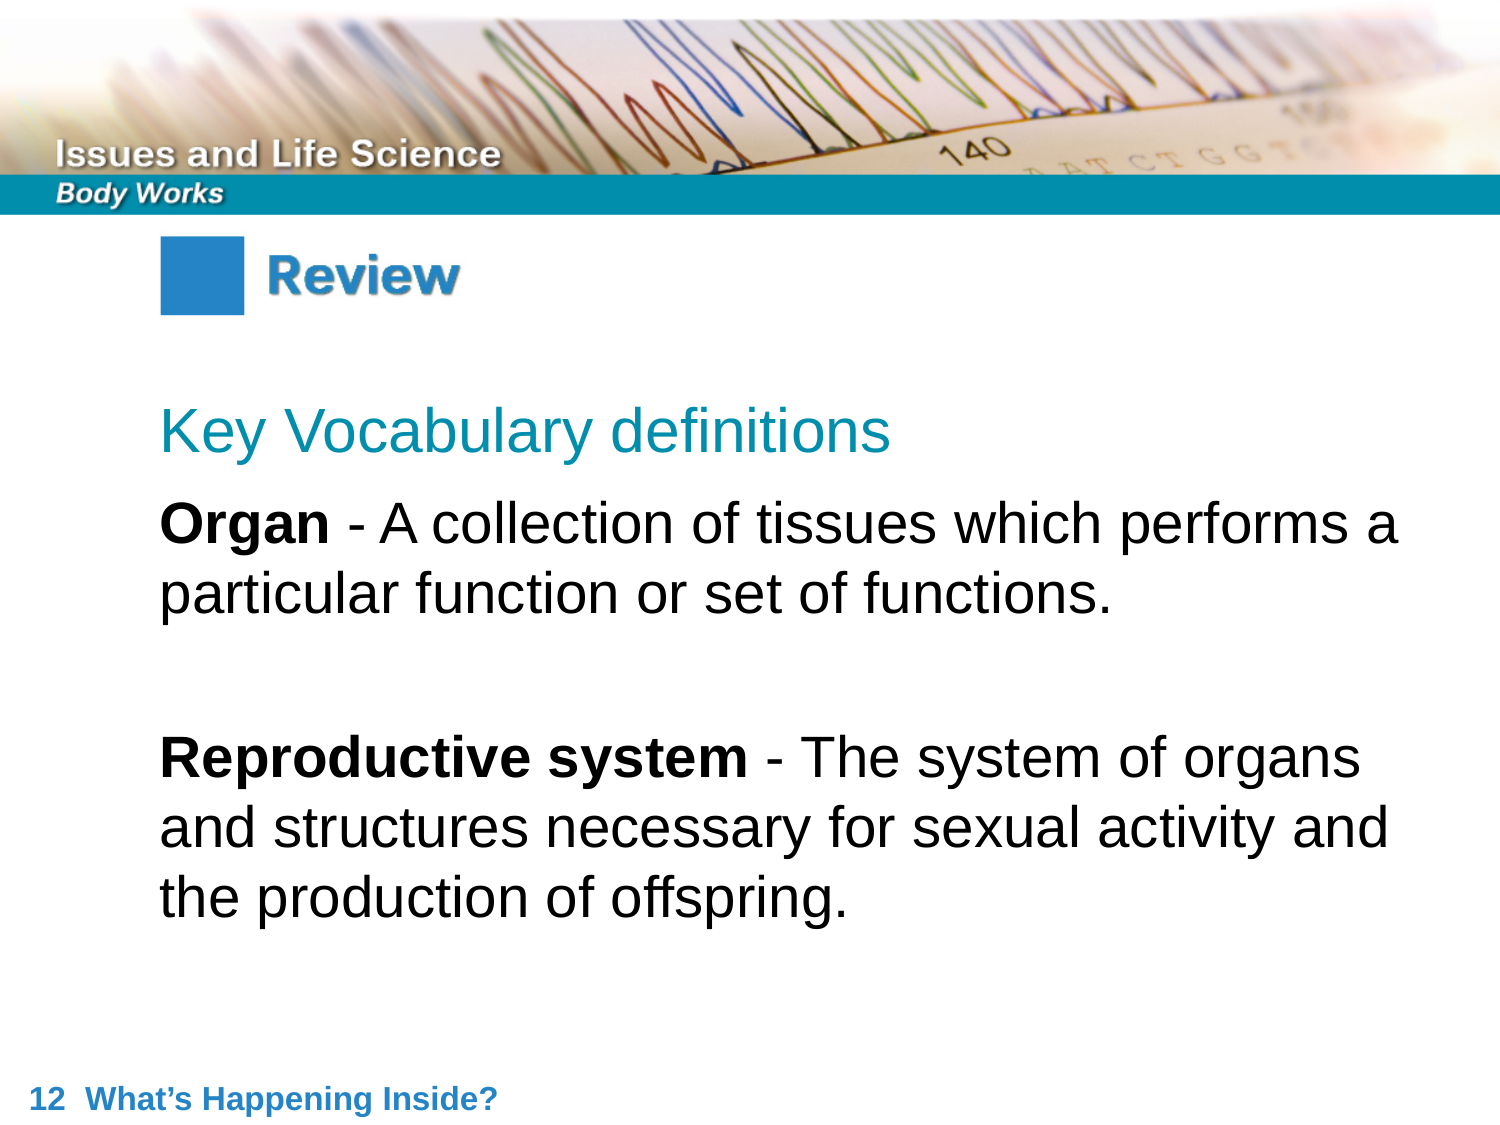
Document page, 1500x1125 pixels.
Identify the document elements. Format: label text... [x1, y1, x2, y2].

picture [0, 0, 1500, 354]
list Organ - A collection of tissues which performs a particular function or set of functions. Reproductive system - The system of organs and structures necessary for sexual activity and the production of offspring. [144, 478, 1443, 1077]
list Key Vocabulary definitions [144, 383, 1443, 478]
